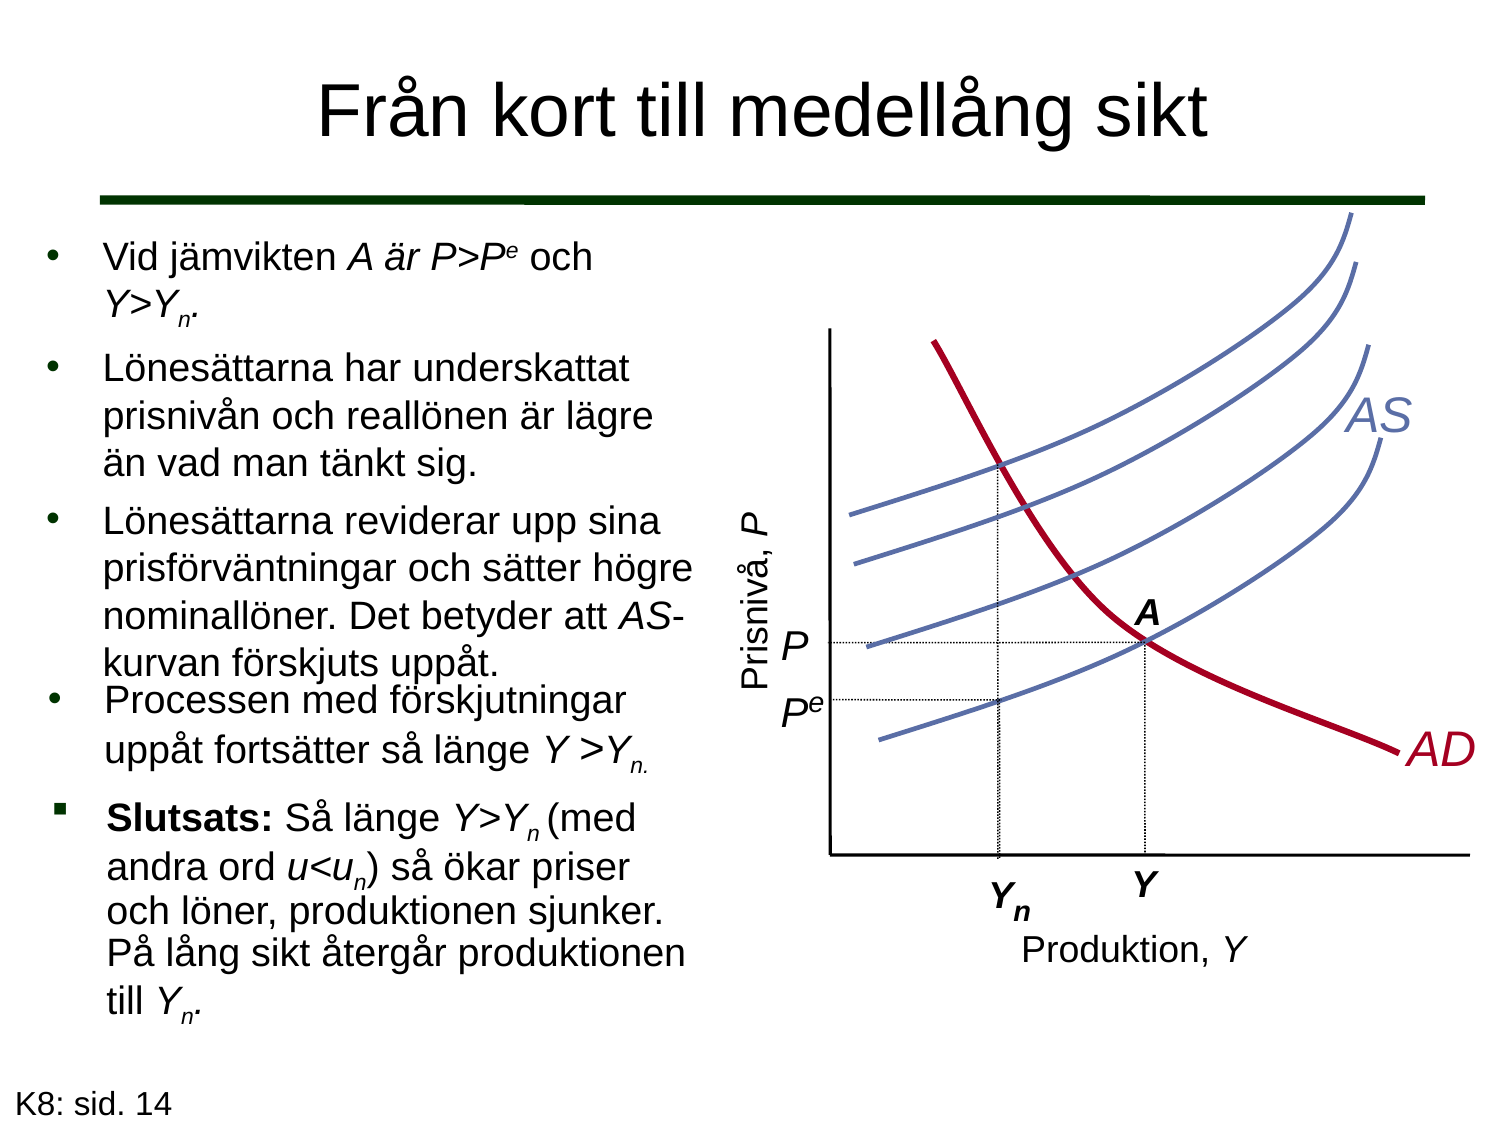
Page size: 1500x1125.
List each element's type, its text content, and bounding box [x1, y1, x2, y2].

text_box Slutsats: Så länge Y>Yn (med andra ord u<un) så ökar priser och löner, produktionen sjunker. På lång sikt återgår produktionen till Yn. [36, 785, 715, 1049]
text_box Processen med förskjutningar uppåt fortsätter så länge Y >Yn. [33, 671, 709, 787]
list Vid jämvikten A är P>Pe och Y>Yn. Lönesättarna har underskattat prisnivån och reallönen är lägre än vad man tänkt sig. Lönesättarna reviderar upp sina prisförväntningar och sätter högre nominallöner. Det betyder att AS-kurvan förskjuts uppåt. [31, 223, 715, 785]
slide_number K8: sid. 14 [0, 1074, 312, 1125]
title Från kort till medellång sikt [99, 12, 1425, 200]
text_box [848, 566, 1352, 860]
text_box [722, 328, 1492, 935]
text_box Produktion, Y [1006, 943, 1261, 978]
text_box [853, 198, 1357, 565]
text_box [1357, 281, 1369, 647]
